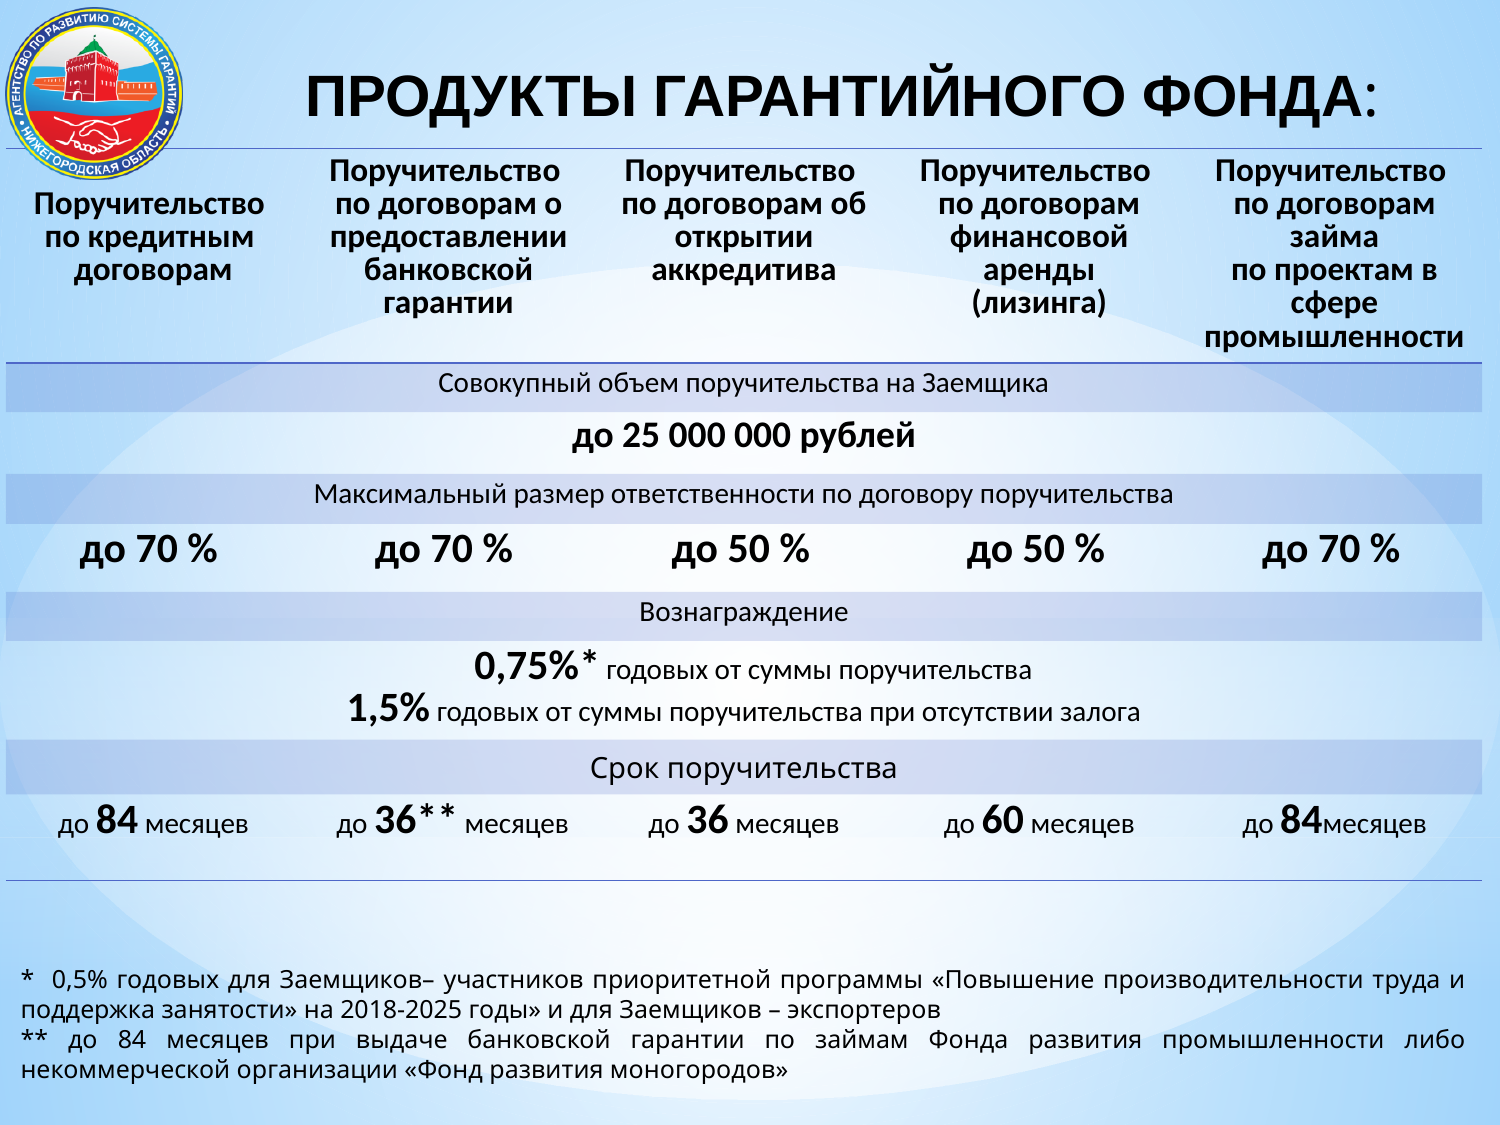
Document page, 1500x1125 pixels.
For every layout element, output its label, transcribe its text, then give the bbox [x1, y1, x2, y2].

table_cell до 25 000 000 рублей [6, 412, 1482, 474]
table_cell до 36** месяцев [301, 794, 596, 880]
text_box * 0,5% годовых для Заемщиков– участников приоритетной программы «Повышение производительности труда и поддержка занятости» на 2018-2025 годы» и для Заемщиков – экспортеров ** до 84 месяцев при выдаче банковской гарантии по займам Фонда развития промышленности либо некоммерческой организации «Фонд развития моногородов» [5, 956, 1483, 1091]
table_cell до 84 месяцев [6, 794, 301, 880]
table_cell до 36 месяцев [596, 794, 892, 880]
table_cell 0,75%* годовых от суммы поручительства 1,5% годовых от суммы поручительства при отсутствии залога [6, 641, 1482, 740]
table_cell до 50 % [892, 524, 1187, 592]
table_header Поручительство по кредитным договорам [6, 149, 301, 362]
table_cell до 70 % [301, 524, 596, 592]
picture [5, 7, 184, 180]
table_header Поручительство по договорам займа по проектам в сфере промышленности [1187, 149, 1482, 362]
table_cell до 70 % [1187, 524, 1482, 592]
table_header Поручительство по договорам об открытии аккредитива [596, 149, 892, 362]
table_cell Вознаграждение [6, 592, 1482, 641]
table_header Поручительство по договорам о предоставлении банковской гарантии [301, 149, 596, 362]
table_header Поручительство по договорам финансовой аренды (лизинга) [892, 149, 1187, 362]
table_cell до 50 % [596, 524, 892, 592]
table_cell Максимальный размер ответственности по договору поручительства [6, 474, 1482, 524]
table_cell Срок поручительства [6, 740, 1482, 794]
table_cell до 70 % [6, 524, 301, 592]
table_cell Совокупный объем поручительства на Заемщика [6, 364, 1482, 412]
table_cell до 84месяцев [1187, 794, 1482, 880]
table_cell до 60 месяцев [892, 794, 1187, 880]
text_box ПРОДУКТЫ ГАРАНТИЙНОГО ФОНДА: [188, 50, 1500, 135]
